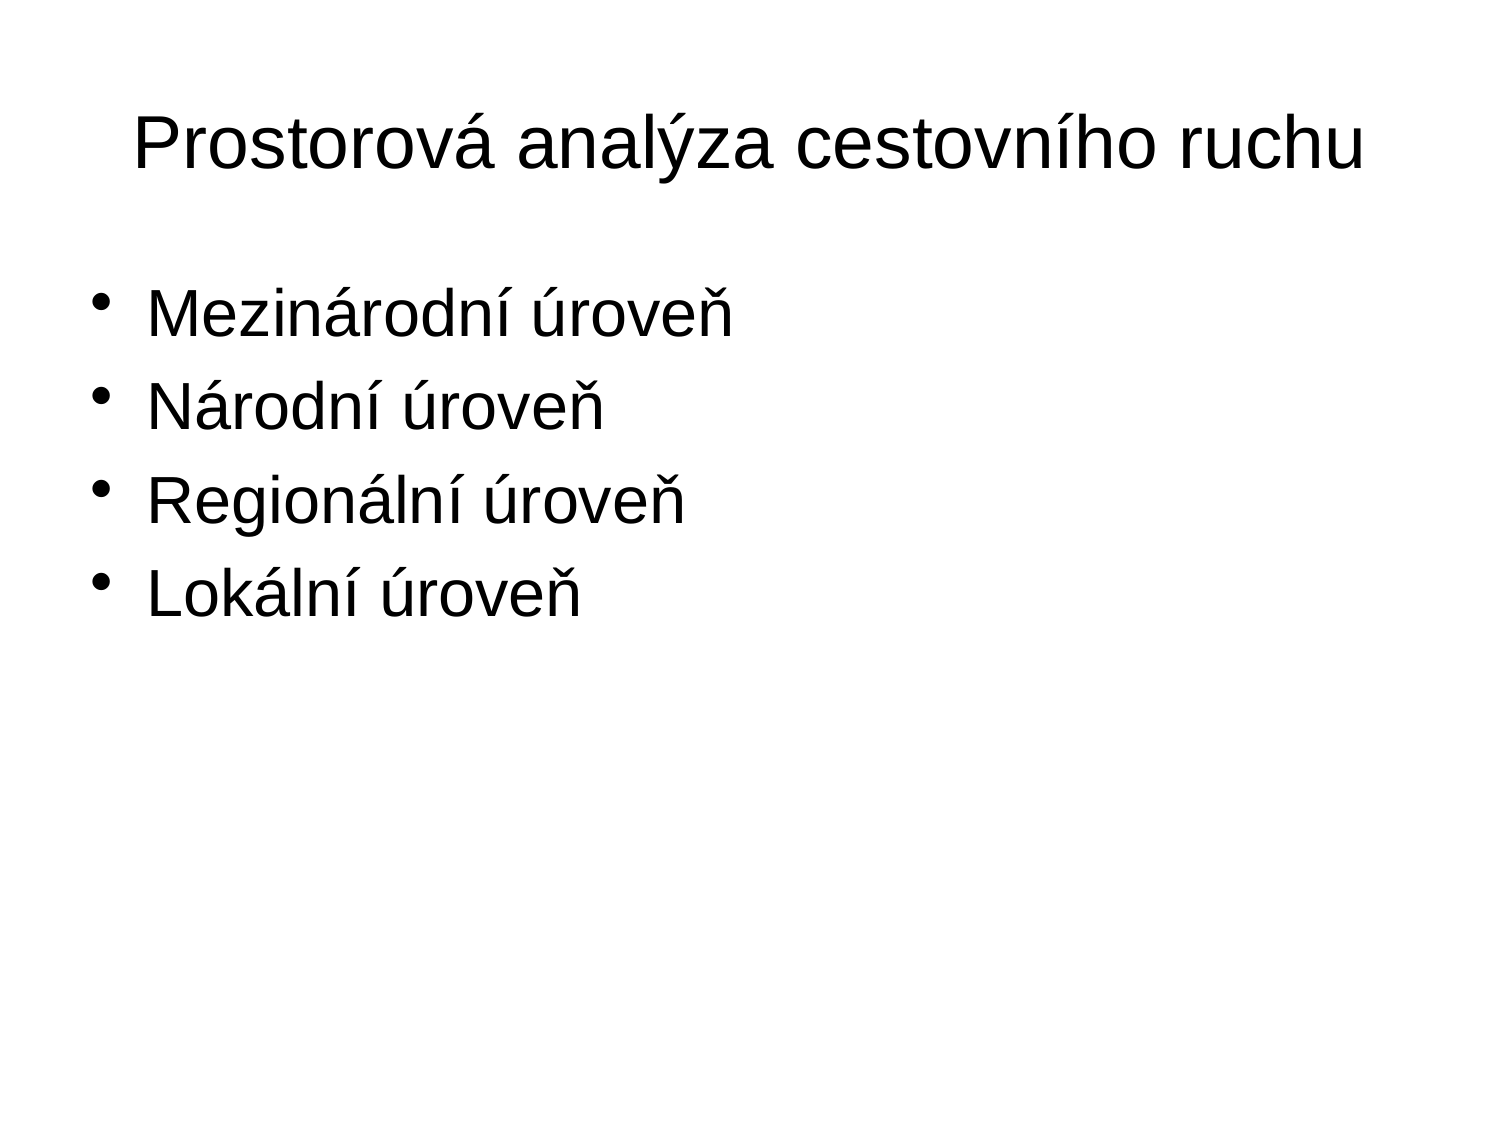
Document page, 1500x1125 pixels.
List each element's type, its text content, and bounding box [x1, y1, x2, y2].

title Prostorová analýza cestovního ruchu [75, 45, 1425, 233]
list Mezinárodní úroveň Národní úroveň Regionální úroveň Lokální úroveň [75, 262, 1425, 1005]
